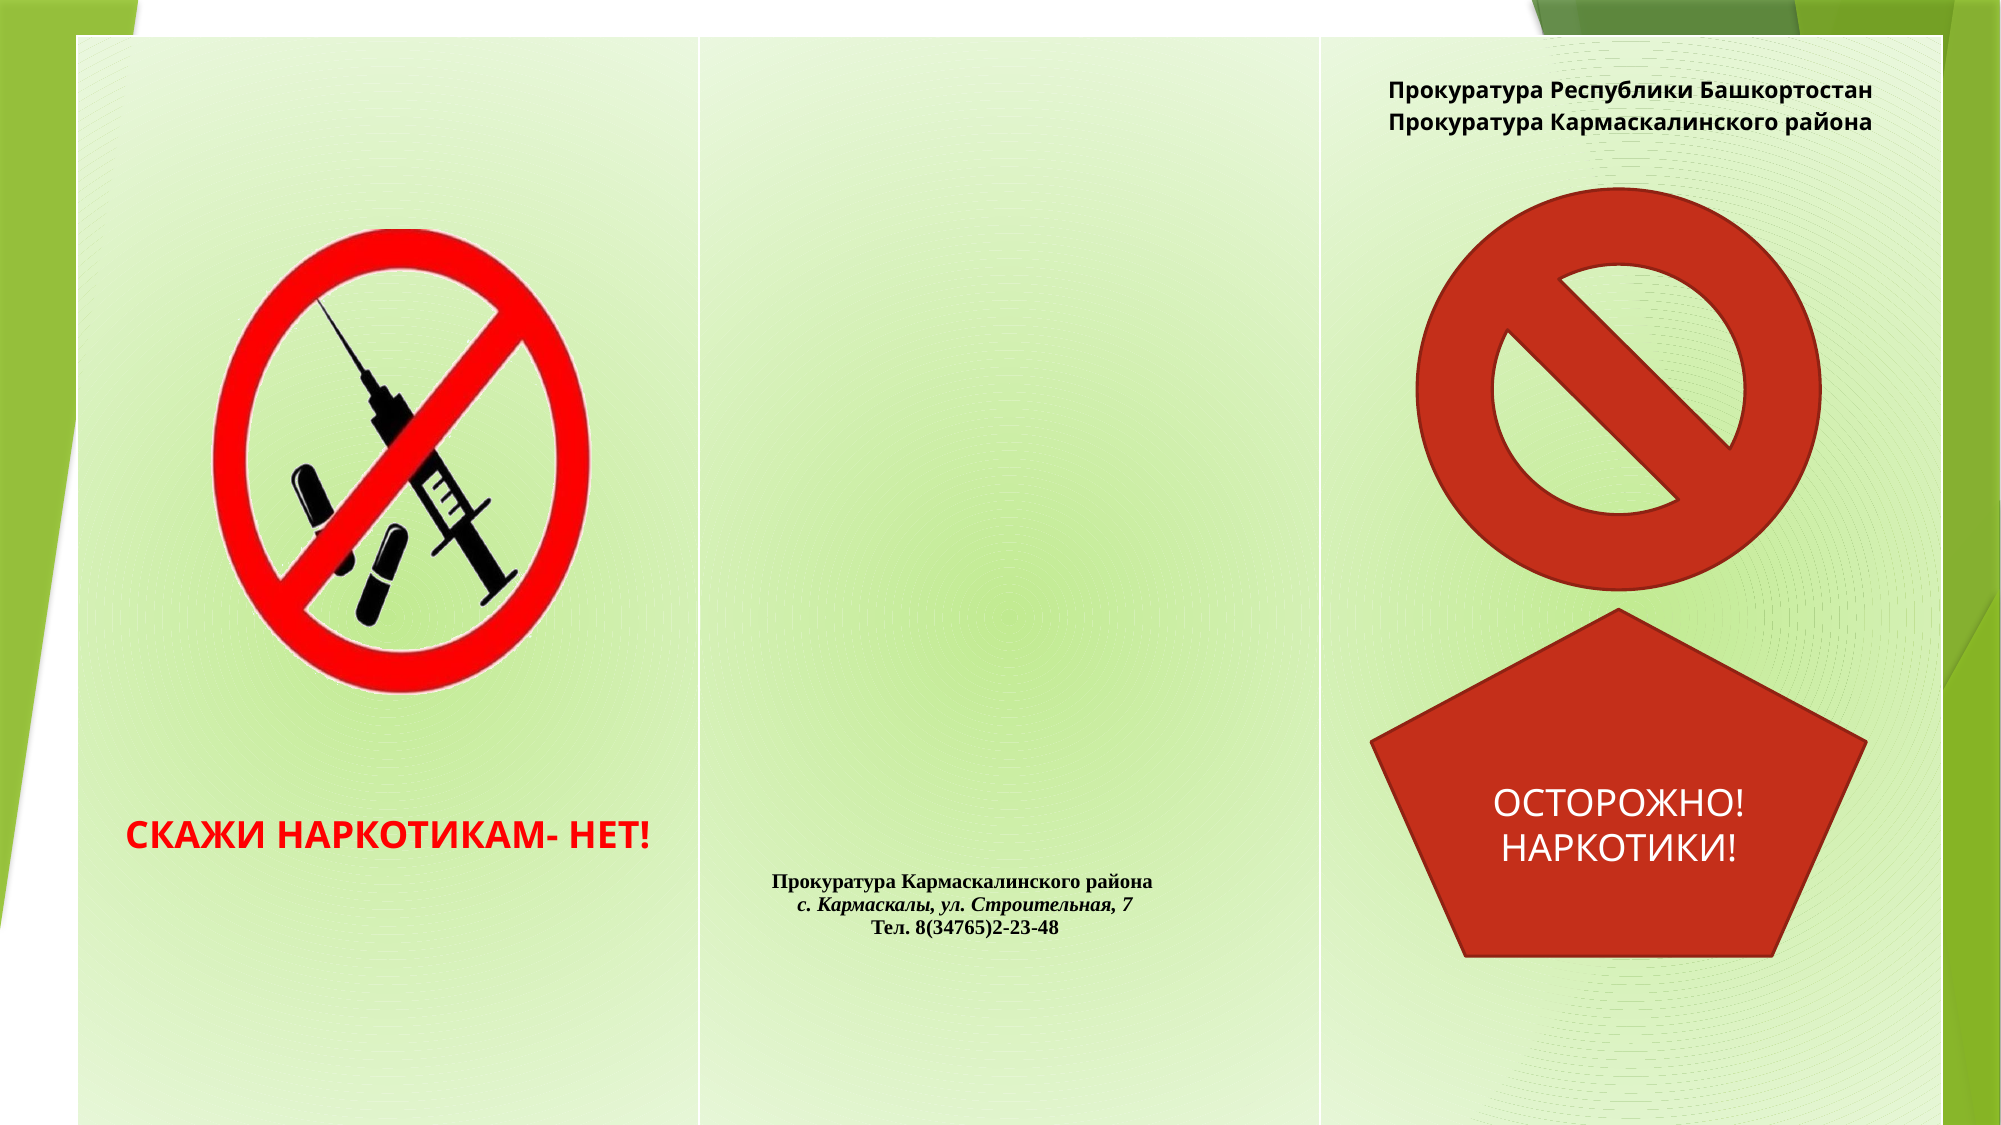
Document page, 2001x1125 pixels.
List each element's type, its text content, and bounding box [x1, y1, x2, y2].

text_box [1415, 187, 1822, 592]
table_header Прокуратура Республики Башкортостан Прокуратура Кармаскалинского района 2022 ГОД [1321, 37, 1941, 1125]
table_header Прокуратура Кармаскалинского района с. Кармаскалы, ул. Строительная, 7 Тел. 8(34765)2-23-48 [700, 37, 1319, 1125]
picture [102, 229, 679, 705]
text_box ОСТОРОЖНО! НАРКОТИКИ! [1369, 607, 1868, 958]
table_header СКАЖИ НАРКОТИКАМ- НЕТ! [78, 37, 698, 1125]
